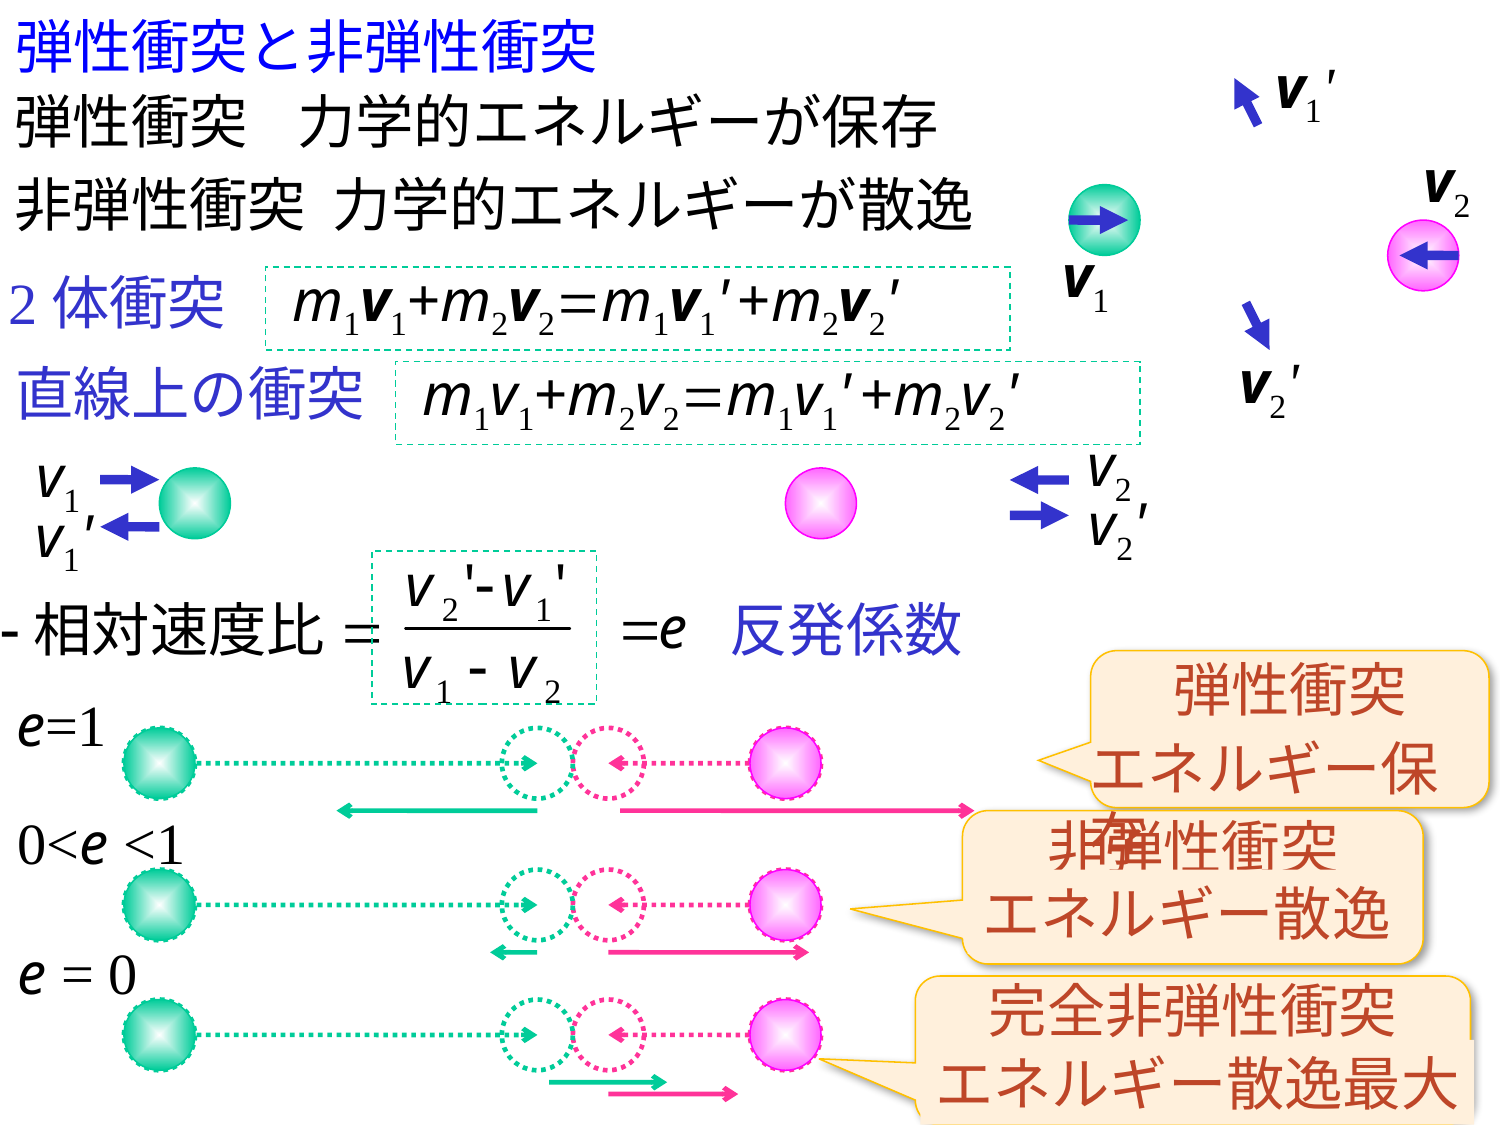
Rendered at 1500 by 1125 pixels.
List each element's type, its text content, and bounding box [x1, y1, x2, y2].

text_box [608, 609, 706, 664]
text_box [608, 945, 810, 960]
text_box [785, 467, 857, 539]
text_box [1068, 213, 1129, 227]
text_box [573, 869, 644, 941]
text_box [490, 945, 538, 960]
text_box v1 [21, 432, 96, 491]
text_box e=1 [1, 680, 123, 766]
text_box 弾性衝突 [0, 78, 282, 160]
text_box -相対速度比= [0, 586, 371, 671]
text_box [123, 999, 196, 1071]
text_box v1 [1047, 231, 1125, 327]
text_box v1' [1260, 42, 1350, 138]
text_box 力学的エネルギーが散逸 [318, 160, 989, 246]
text_box 力学的エネルギーが保存 [282, 78, 953, 163]
text_box [395, 361, 1140, 445]
text_box [573, 727, 644, 799]
text_box m1v1+m2v2=m1v1' +m2v2' [407, 350, 1211, 445]
text_box [1009, 473, 1069, 487]
text_box m1v1+m2v2=m1v1' +m2v2' [277, 255, 1164, 350]
text_box 0<e <1 [2, 798, 201, 884]
text_box 非弾性衝突 [968, 880, 1424, 965]
text_box [522, 756, 538, 771]
text_box [749, 869, 822, 941]
text_box [1399, 249, 1459, 262]
text_box [620, 803, 975, 818]
text_box v2' [1074, 479, 1170, 575]
text_box [123, 727, 196, 799]
text_box [608, 756, 623, 771]
text_box 直線上の衝突 [0, 350, 380, 435]
text_box v2 [1072, 420, 1147, 516]
text_box 2体衝突 [0, 259, 241, 344]
title 弾性衝突と非弾性衝突 [0, 0, 845, 78]
text_box [501, 869, 573, 941]
text_box [100, 473, 160, 486]
text_box エネルギー保存 [1074, 724, 1500, 880]
text_box v1' [20, 491, 108, 586]
text_box [159, 467, 231, 539]
text_box [522, 1027, 538, 1043]
text_box 完全非弾性衝突 [818, 976, 1471, 1115]
text_box [573, 999, 644, 1071]
text_box [501, 999, 573, 1071]
text_box [608, 897, 623, 913]
text_box [108, 520, 160, 533]
text_box 反発係数 [714, 586, 978, 671]
text_box [580, 550, 597, 705]
text_box [336, 803, 538, 818]
text_box 非弾性衝突 [0, 160, 373, 316]
text_box [265, 267, 1010, 350]
text_box 弾性衝突 [1038, 747, 1074, 775]
text_box 弾性衝突 [1090, 650, 1490, 724]
text_box [371, 550, 394, 705]
text_box エネルギー散逸 [967, 869, 1405, 955]
text_box v2' [1224, 338, 1314, 433]
text_box e = 0 [2, 928, 168, 1014]
text_box [501, 727, 573, 799]
text_box [123, 869, 196, 941]
text_box [1069, 184, 1141, 249]
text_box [395, 550, 580, 717]
text_box 非弾性衝突 [850, 810, 1074, 953]
text_box エネルギー散逸最大 [920, 1039, 1475, 1125]
text_box [1245, 302, 1270, 350]
text_box [608, 1027, 623, 1043]
text_box [1234, 78, 1259, 126]
text_box [522, 897, 538, 913]
text_box v2 [1408, 137, 1486, 232]
text_box [749, 727, 822, 799]
text_box [749, 999, 822, 1071]
text_box [1387, 223, 1459, 291]
text_box [608, 1086, 739, 1102]
text_box [1009, 509, 1069, 522]
